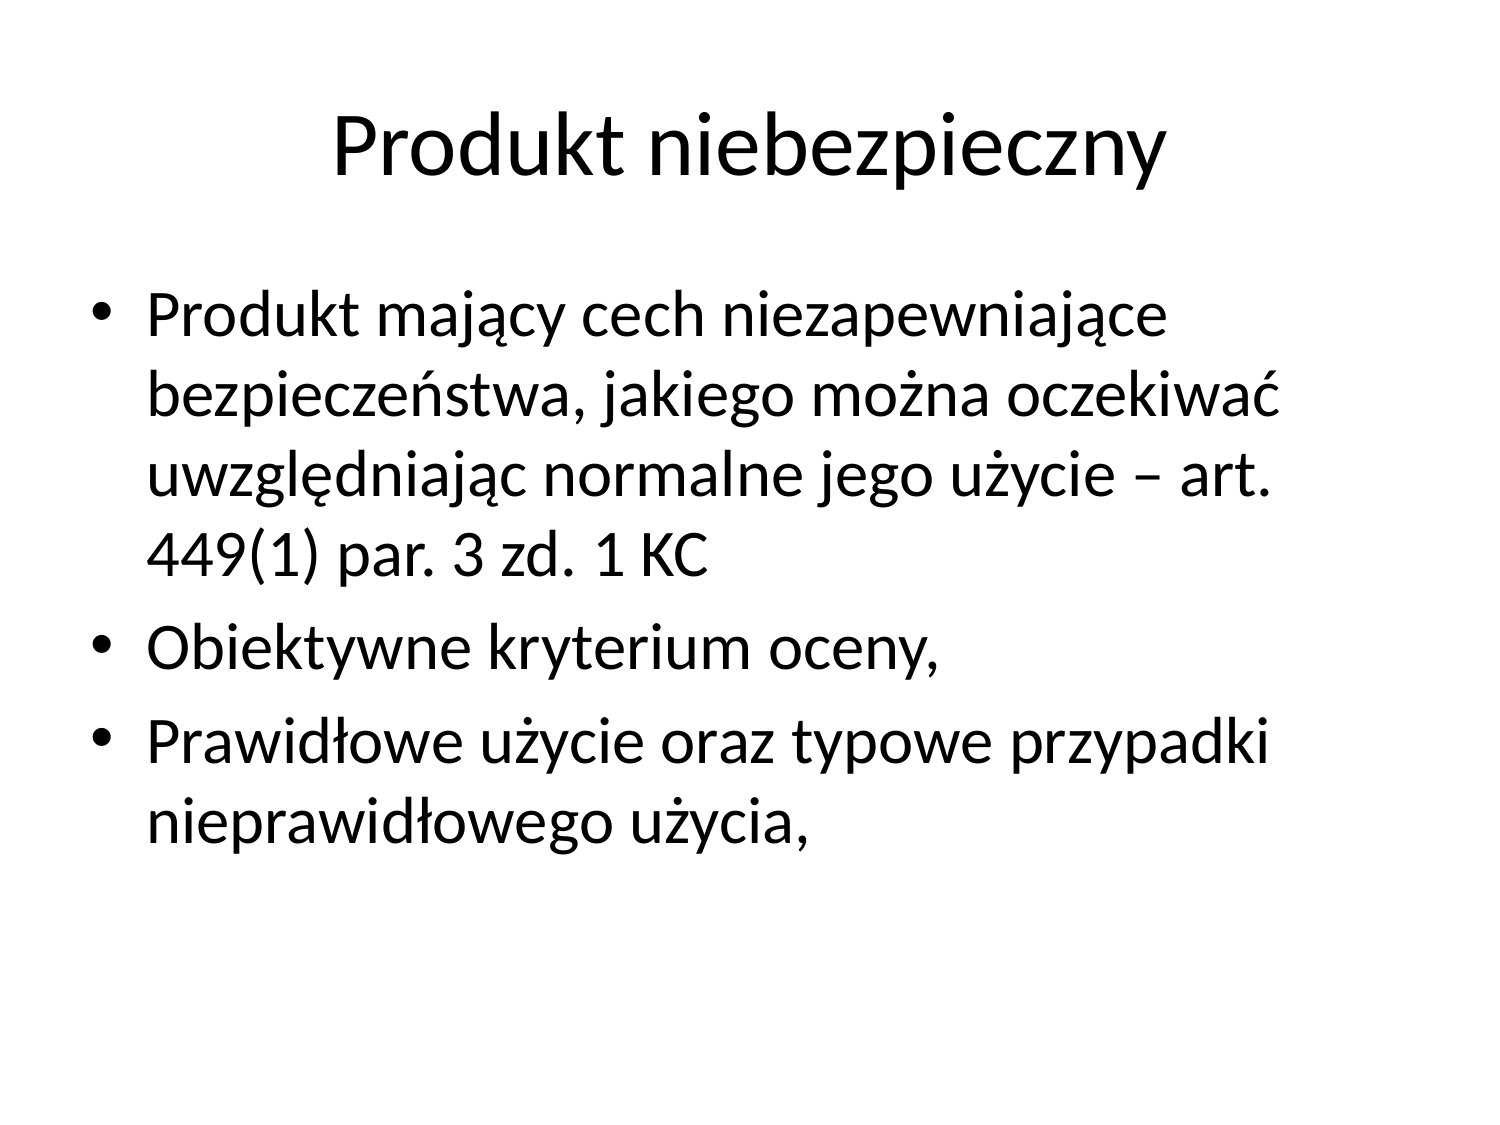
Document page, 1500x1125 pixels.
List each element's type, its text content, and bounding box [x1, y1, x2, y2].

list Produkt mający cech niezapewniające bezpieczeństwa, jakiego można oczekiwać uwzględniając normalne jego użycie – art. 449(1) par. 3 zd. 1 KC Obiektywne kryterium oceny, Prawidłowe użycie oraz typowe przypadki nieprawidłowego użycia, [75, 262, 1425, 1005]
title Produkt niebezpieczny [75, 45, 1425, 233]
